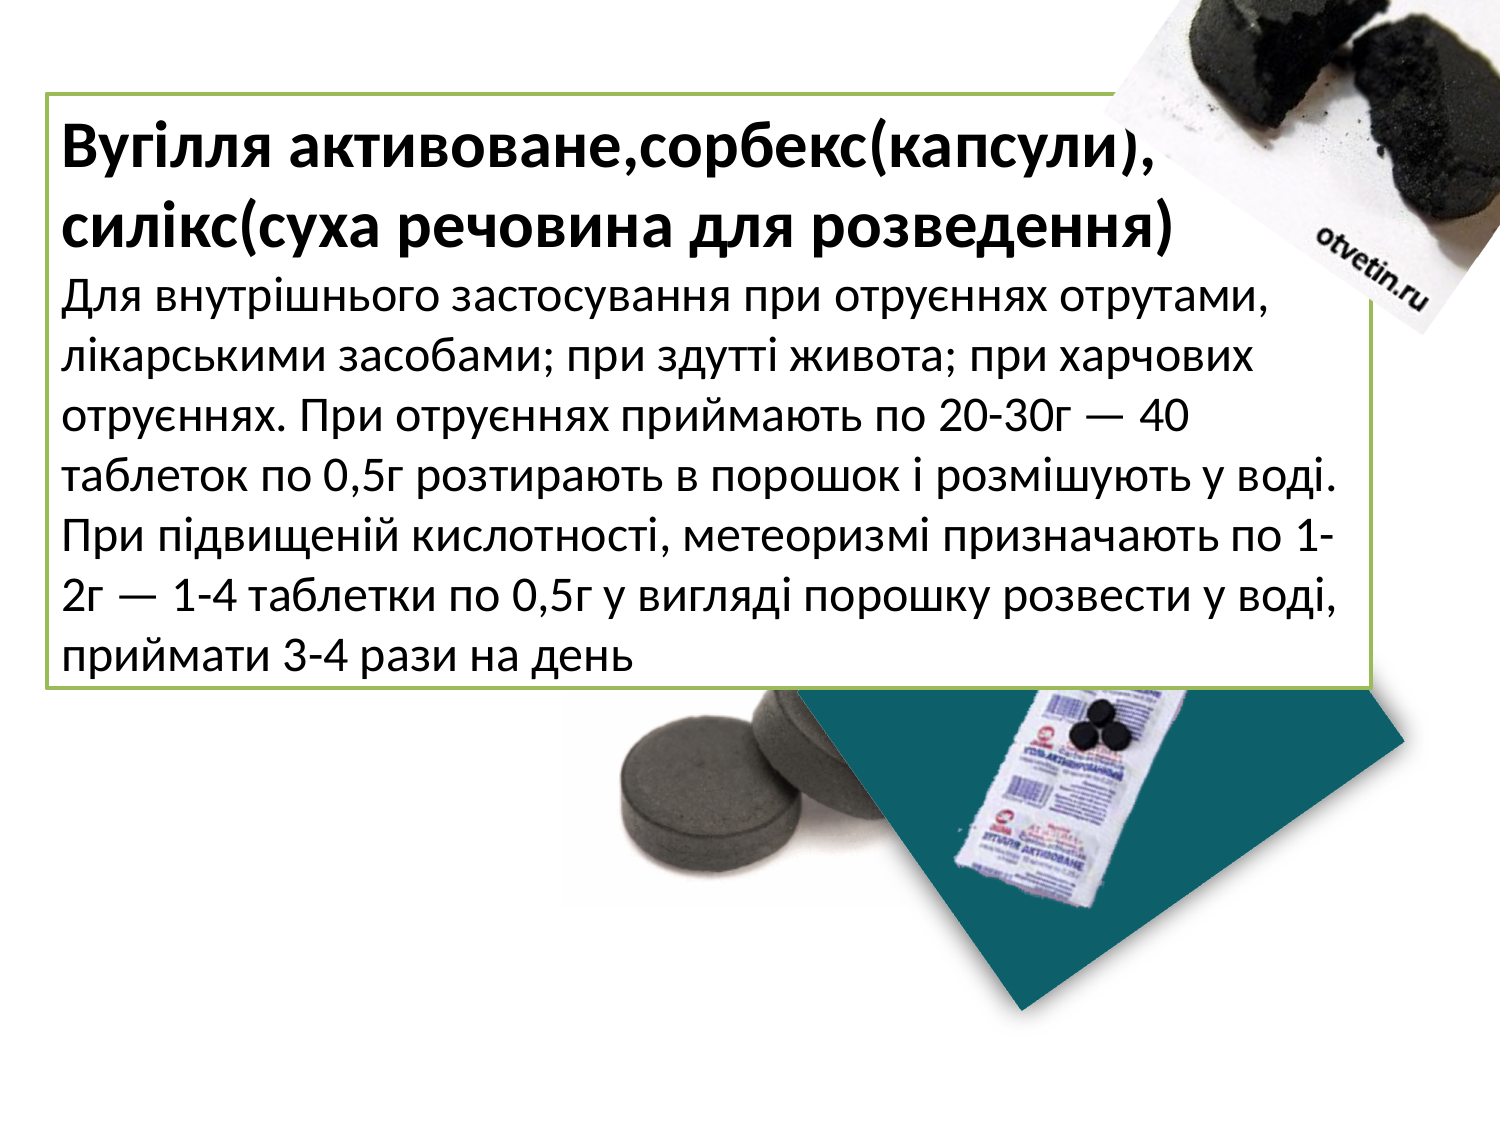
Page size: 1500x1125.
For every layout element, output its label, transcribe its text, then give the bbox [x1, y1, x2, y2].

picture [1103, 0, 1500, 335]
text_box Вугілля активоване,сорбекс(капсули), силікс(суха речовина для розведення) Для внутрішнього застосування при отруєннях отрутами, лікарськими засобами; при здутті живота; при харчових отруєннях. При отруєннях приймають по 20-30г — 40 таблеток по 0,5г розтирають в порошок і розмішують у воді. При підвищеній кислотності, метеоризмі призначають по 1-2г — 1-4 таблетки по 0,5г у вигляді порошку розвести у воді, приймати 3-4 рази на день [45, 92, 1373, 690]
picture [562, 520, 1404, 1010]
